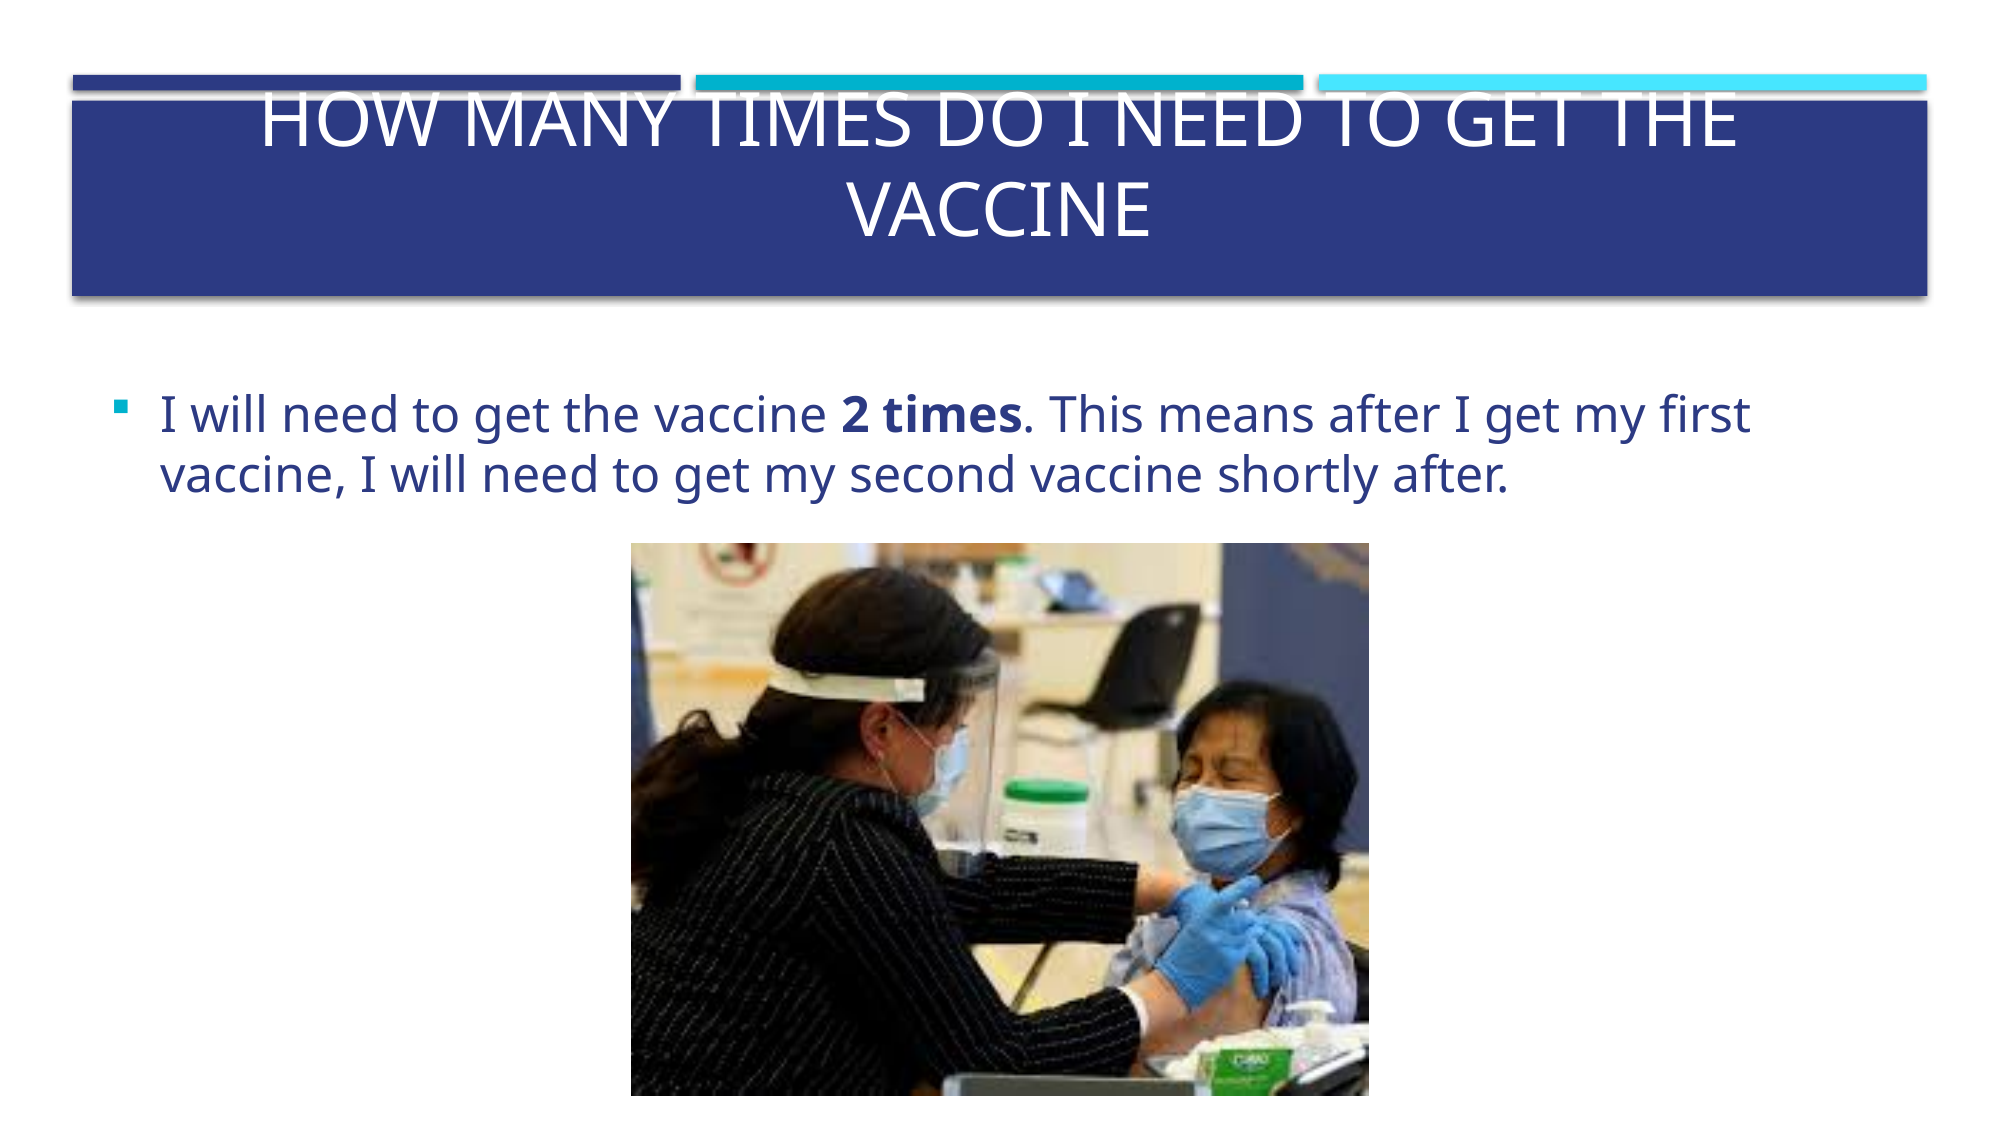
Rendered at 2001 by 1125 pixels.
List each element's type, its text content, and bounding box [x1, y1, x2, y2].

list I will need to get the vaccine 2 times. This means after I get my first vaccine, I will need to get my second vaccine shortly after. [95, 292, 1905, 510]
picture [631, 543, 1369, 1096]
title HOW MANY TIMES DO I NEED TO GET THE VACCINE [95, 107, 1905, 259]
